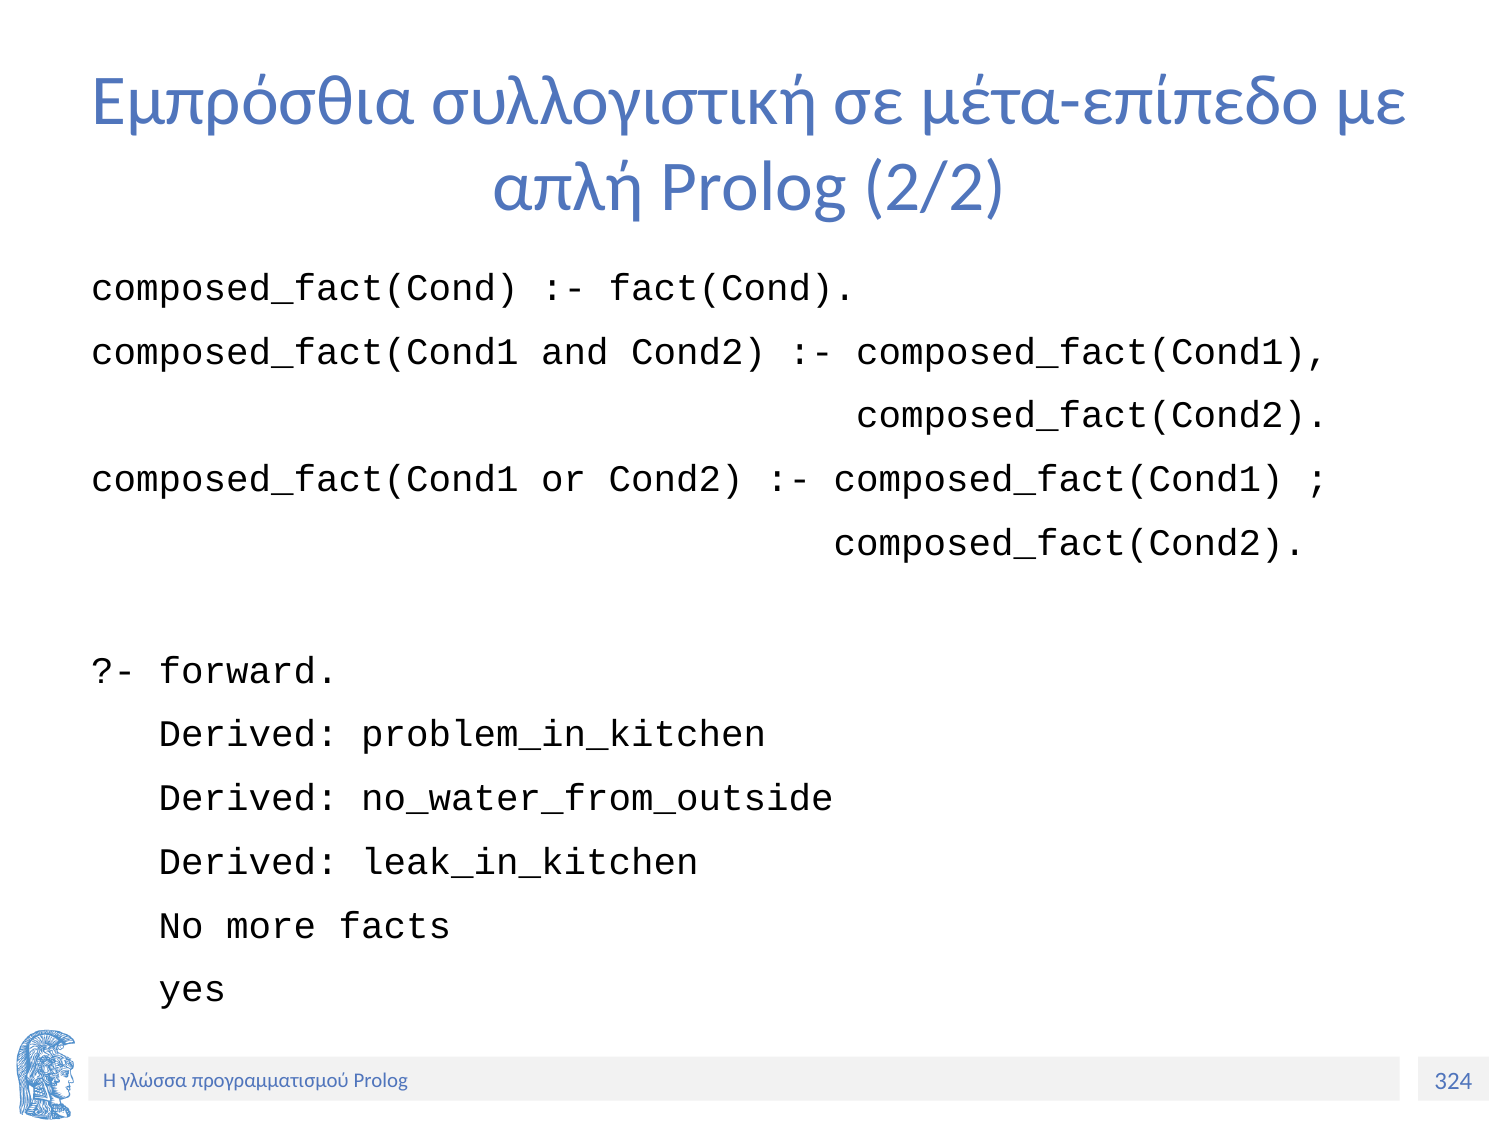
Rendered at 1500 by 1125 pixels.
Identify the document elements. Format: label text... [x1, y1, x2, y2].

title Εμπρόσθια συλλογιστική σε μέτα-επίπεδο με απλή Prolog (2/2) [75, 45, 1425, 233]
picture [9, 1026, 81, 1120]
list composed_fact(Cond) :- fact(Cond). composed_fact(Cond1 and Cond2) :- composed_fact(Cond1), composed_fact(Cond2). composed_fact(Cond1 or Cond2) :- composed_fact(Cond1) ; composed_fact(Cond2). ?- forward. Derived: problem_in_kitchen Derived: no_water_from_outside Derived: leak_in_kitchen No more facts yes [76, 255, 1427, 1047]
